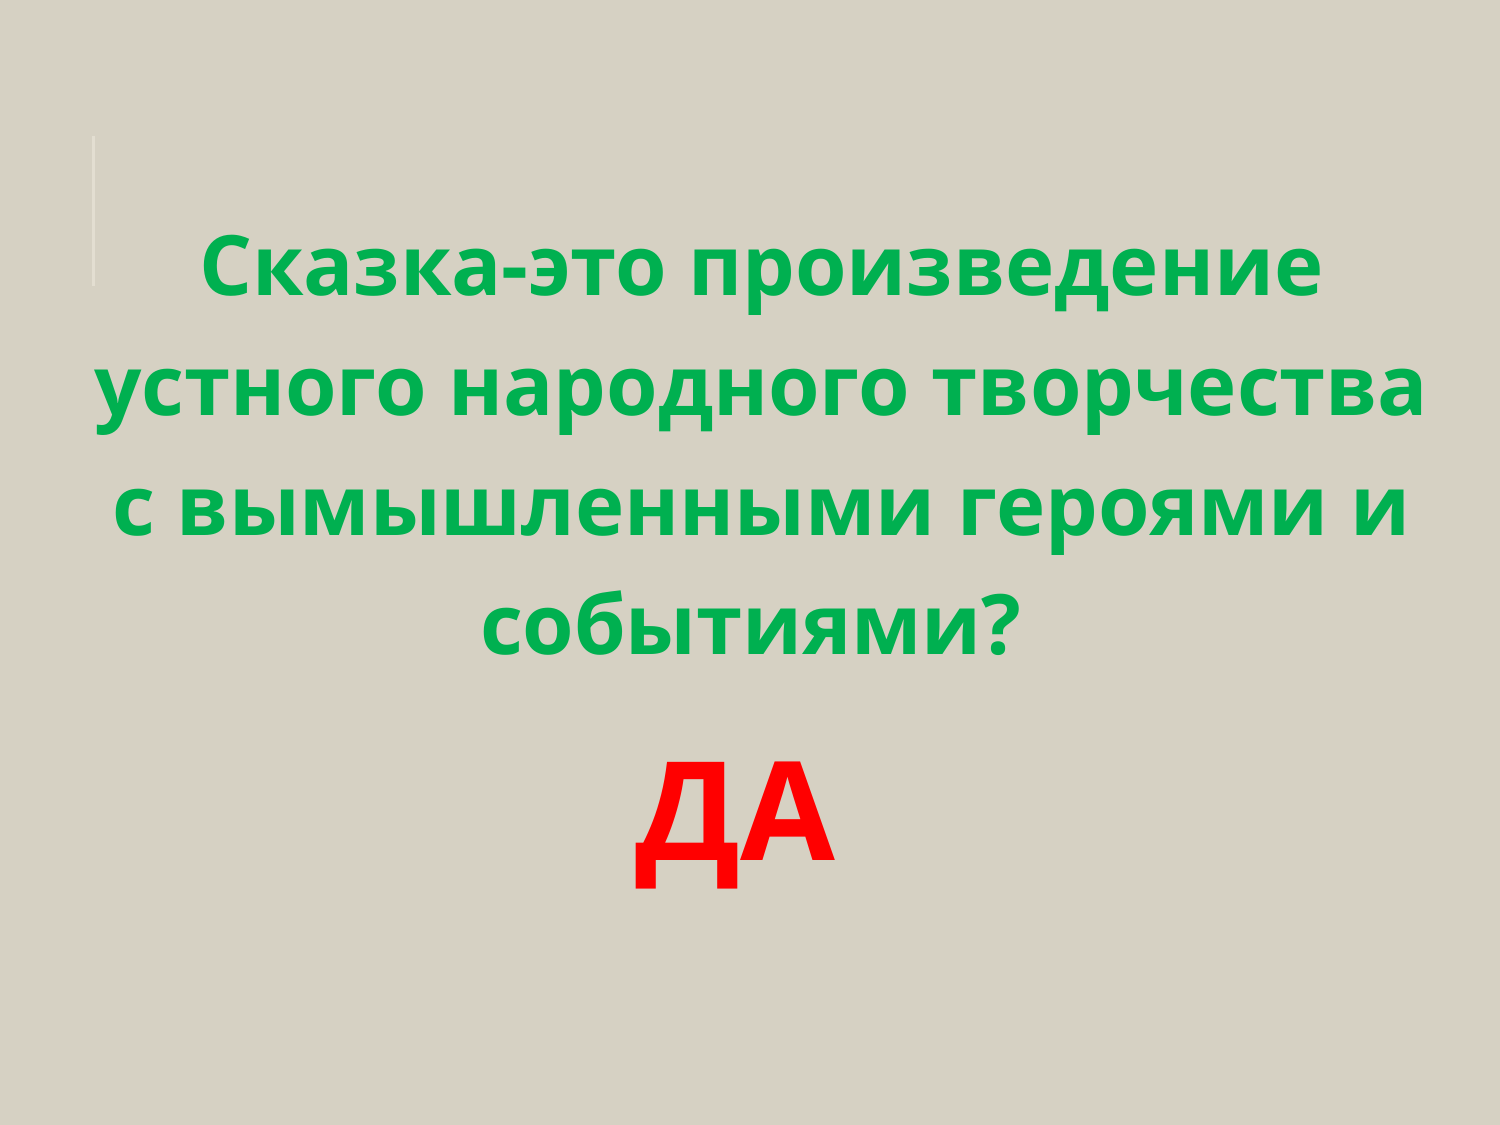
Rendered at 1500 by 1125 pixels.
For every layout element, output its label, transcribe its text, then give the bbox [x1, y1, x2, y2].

list Сказка-это произведение устного народного творчества с вымышленными героями и событиями? [76, 184, 1447, 669]
text_box ДА [620, 716, 851, 896]
